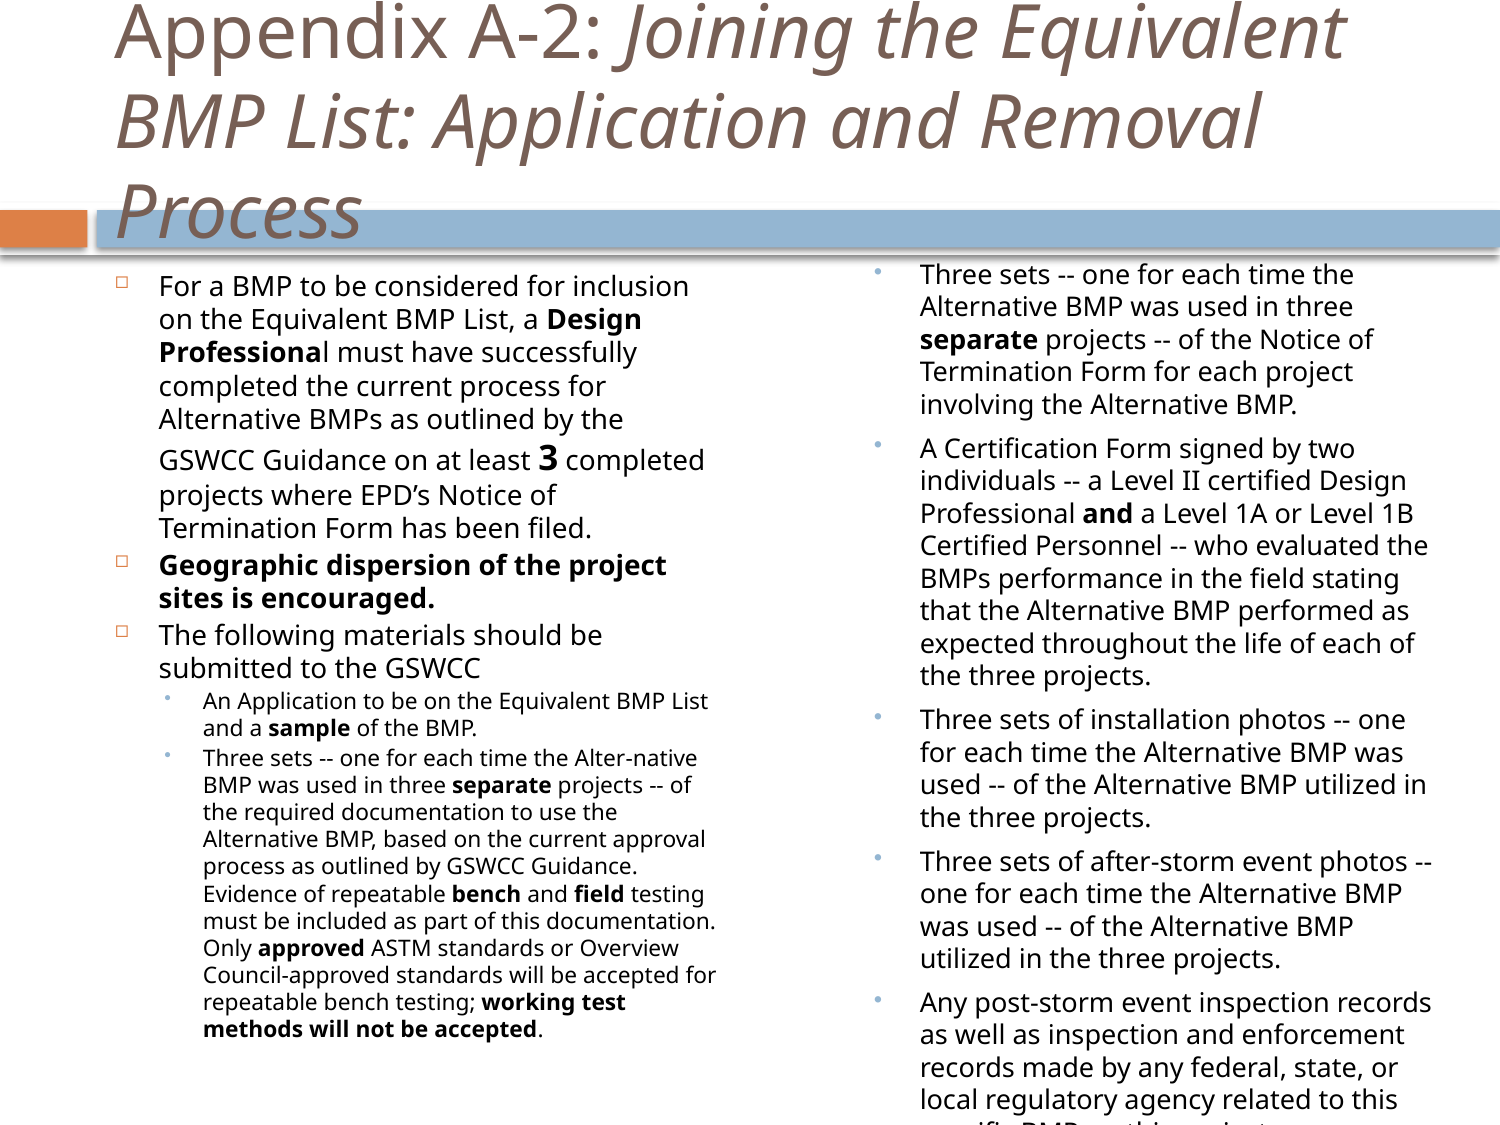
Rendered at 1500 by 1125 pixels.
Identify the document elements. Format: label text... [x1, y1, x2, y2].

list Three sets -- one for each time the Alternative BMP was used in three separate projects -- of the Notice of Termination Form for each project involving the Alternative BMP. A Certification Form signed by two individuals -- a Level II certified Design Professional and a Level 1A or Level 1B Certified Personnel -- who evaluated the BMPs performance in the field stating that the Alternative BMP performed as expected throughout the life of each of the three projects. Three sets of installation photos -- one for each time the Alternative BMP was used -- of the Alternative BMP utilized in the three projects. Three sets of after-storm event photos -- one for each time the Alternative BMP was used -- of the Alternative BMP utilized in the three projects. Any post-storm event inspection records as well as inspection and enforcement records made by any federal, state, or local regulatory agency related to this specific BMP on this project. [800, 249, 1463, 1077]
list For a BMP to be considered for inclusion on the Equivalent BMP List, a Design Professional must have successfully completed the current process for Alternative BMPs as outlined by the GSWCC Guidance on at least 3 completed projects where EPD’s Notice of Termination Form has been filed. Geographic dispersion of the project sites is encouraged. The following materials should be submitted to the GSWCC An Application to be on the Equivalent BMP List and a sample of the BMP. Three sets -- one for each time the Alter-native BMP was used in three separate projects -- of the required documentation to use the Alternative BMP, based on the current approval process as outlined by GSWCC Guidance. Evidence of repeatable bench and field testing must be included as part of this documentation. Only approved ASTM standards or Overview Council-approved standards will be accepted for repeatable bench testing; working test methods will not be accepted. [99, 260, 738, 1113]
title Appendix A-2: Joining the Equivalent BMP List: Application and Removal Process [99, 37, 1438, 200]
